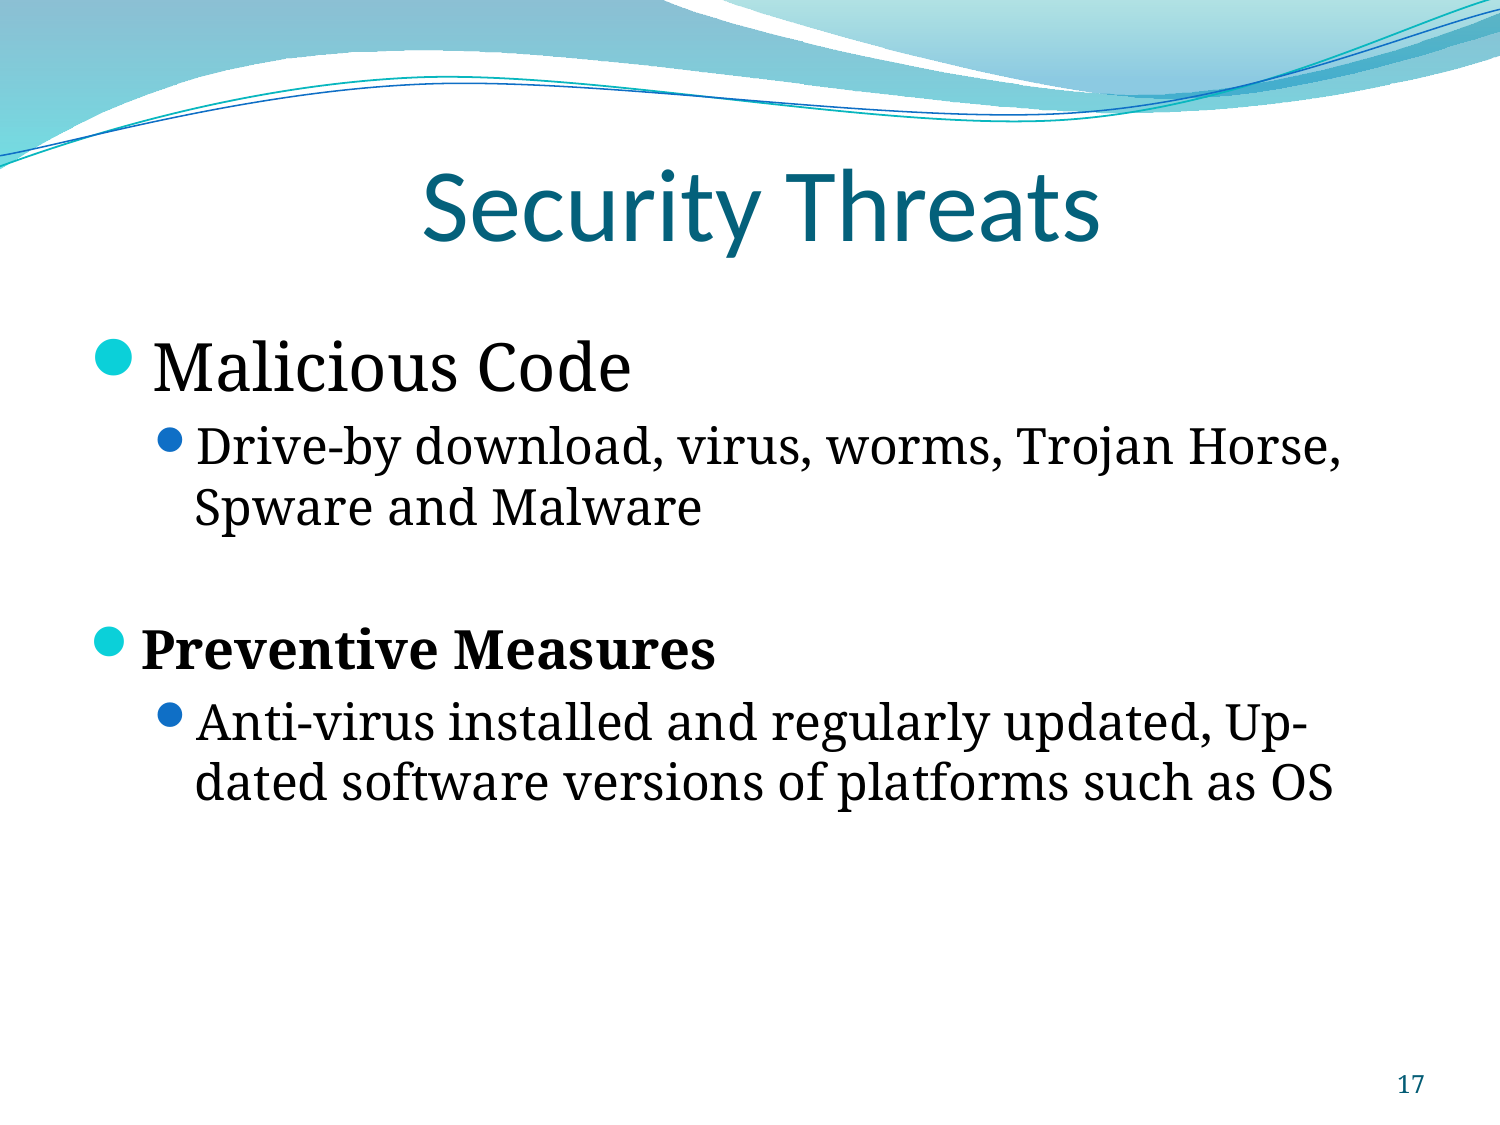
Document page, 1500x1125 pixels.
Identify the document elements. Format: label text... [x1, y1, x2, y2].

list Malicious Code Drive-by download, virus, worms, Trojan Horse, Spware and Malware Preventive Measures Anti-virus installed and regularly updated, Up-dated software versions of platforms such as OS [75, 317, 1425, 1038]
slide_number 17 [1299, 1042, 1425, 1103]
title Security Threats [87, 75, 1438, 263]
